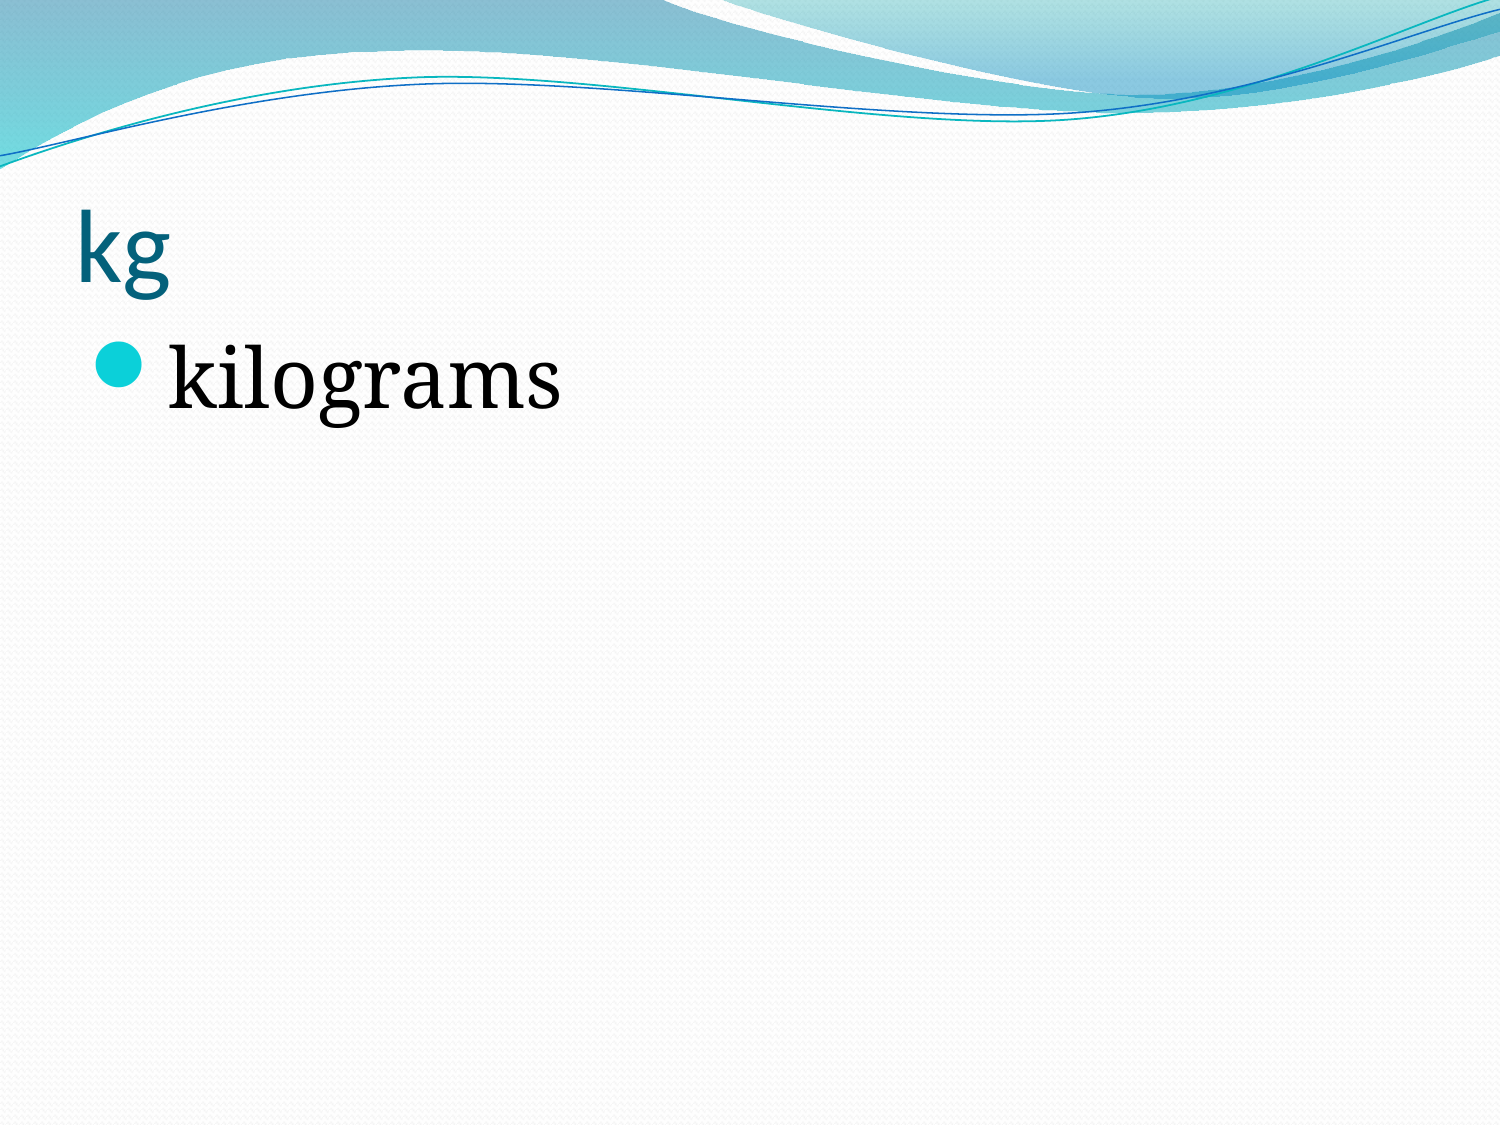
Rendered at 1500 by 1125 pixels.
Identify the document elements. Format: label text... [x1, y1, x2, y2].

title kg [75, 115, 1425, 303]
list kilograms [75, 317, 1425, 1038]
